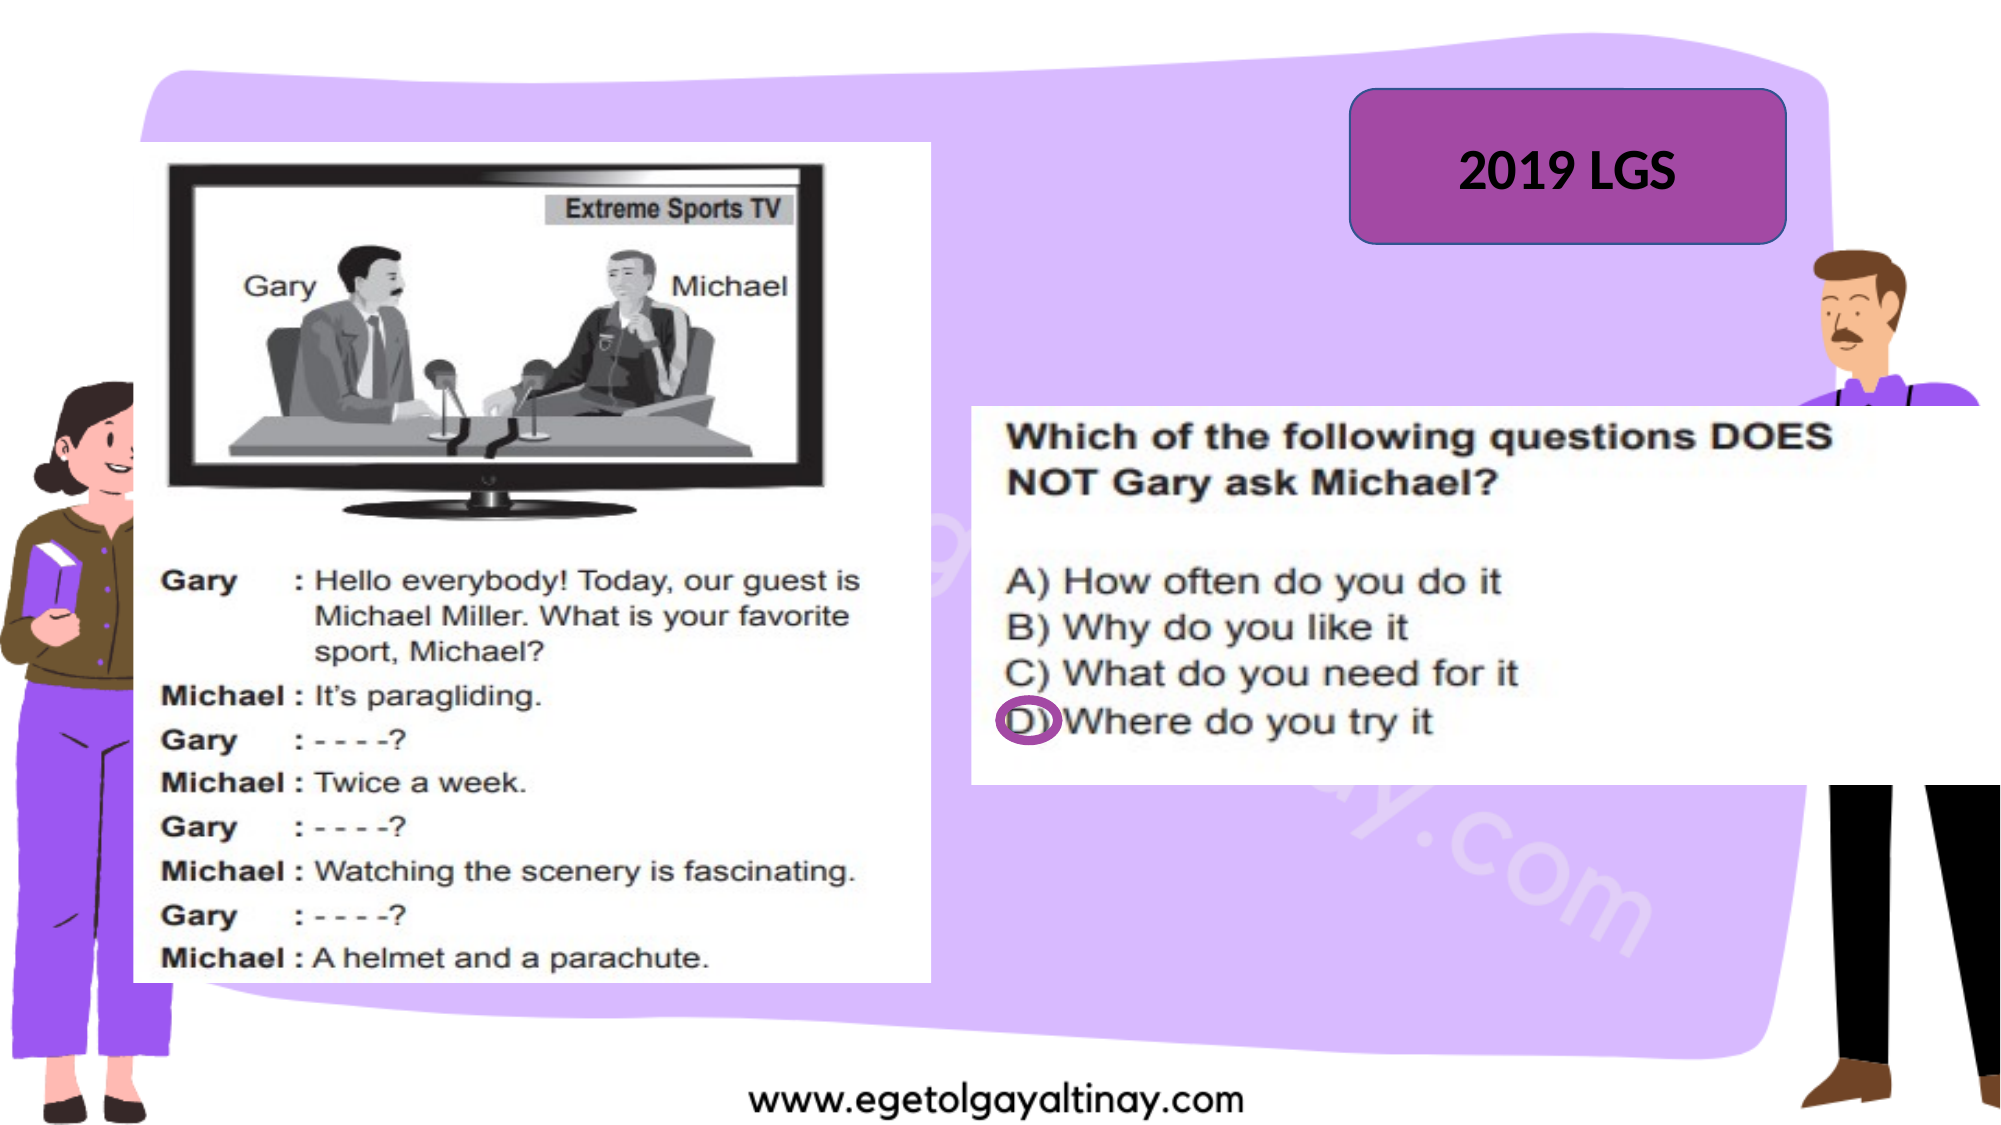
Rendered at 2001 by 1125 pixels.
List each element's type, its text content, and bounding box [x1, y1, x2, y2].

text_box 2019 LGS [1348, 87, 1787, 245]
picture [0, 0, 2001, 1125]
